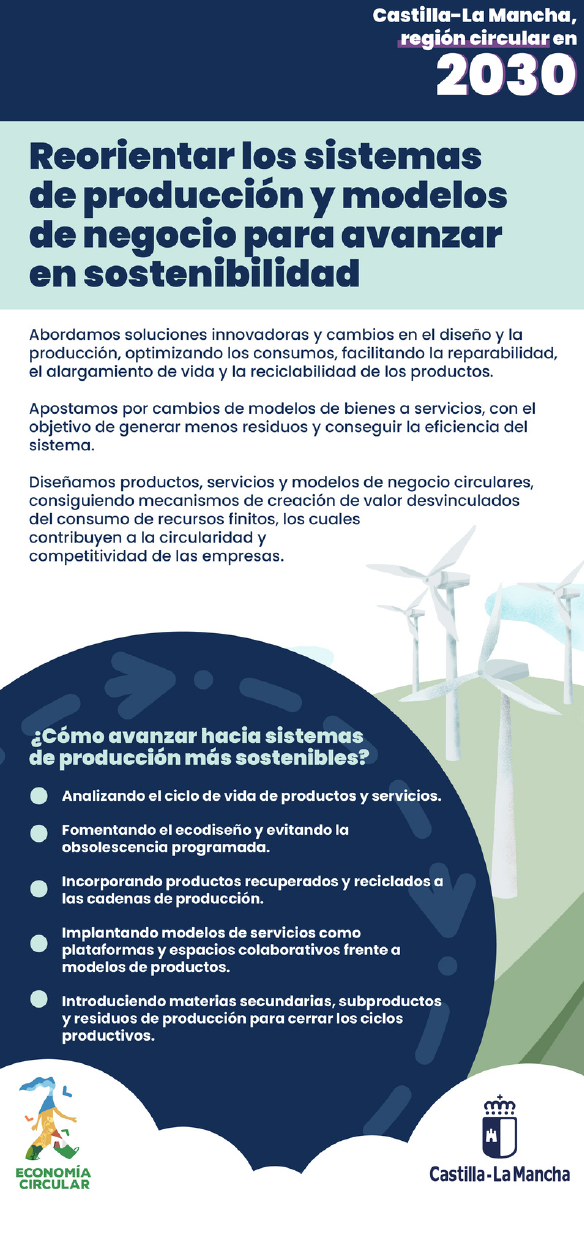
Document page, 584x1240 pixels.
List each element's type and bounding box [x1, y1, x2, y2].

text_box [0, 0, 584, 1240]
